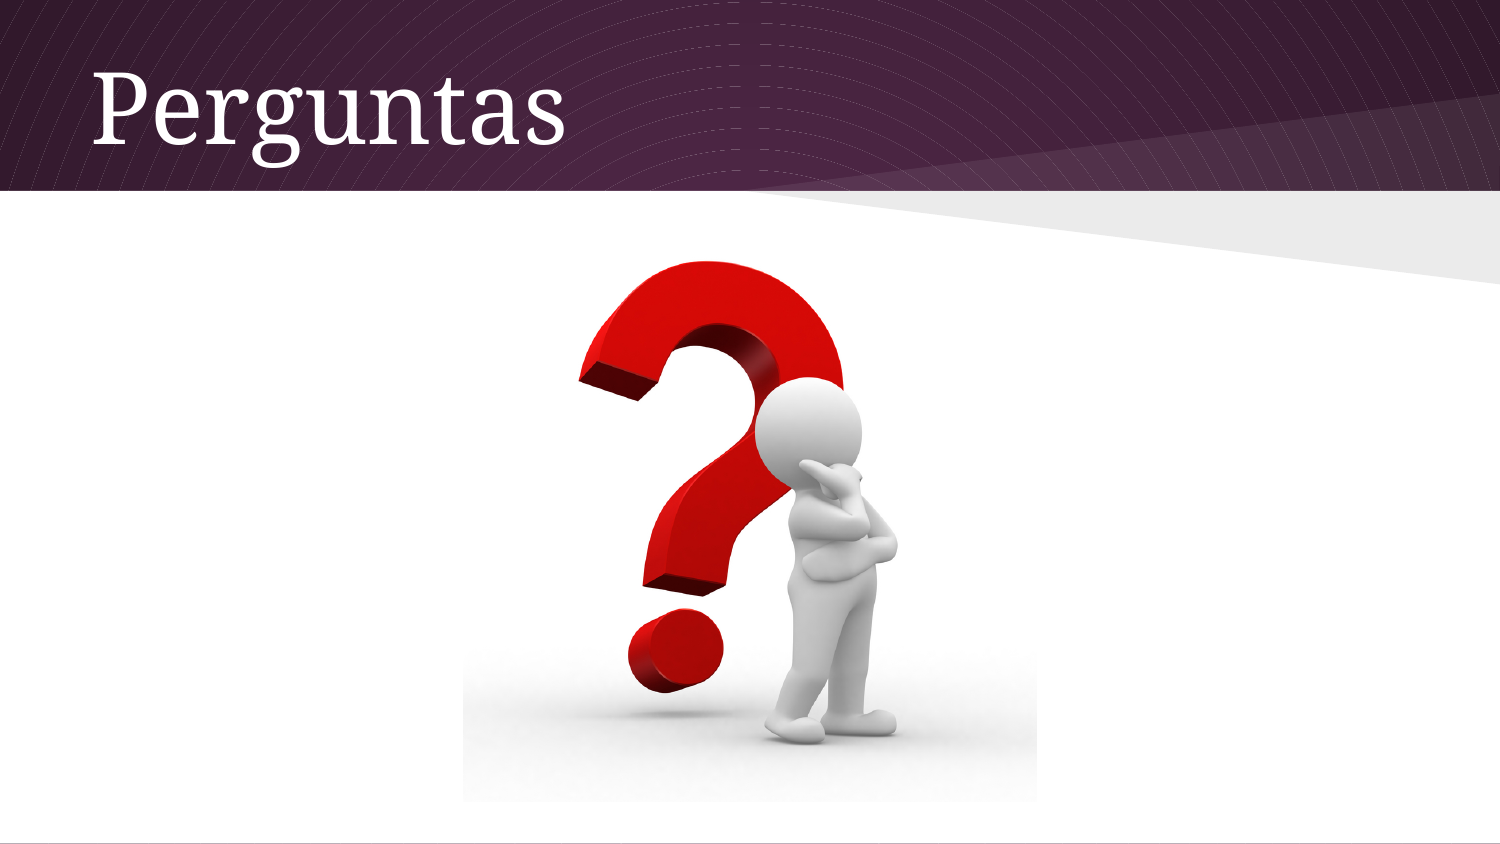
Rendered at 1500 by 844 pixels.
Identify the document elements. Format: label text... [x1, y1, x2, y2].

picture [463, 229, 1037, 802]
title Perguntas [75, 33, 1425, 175]
